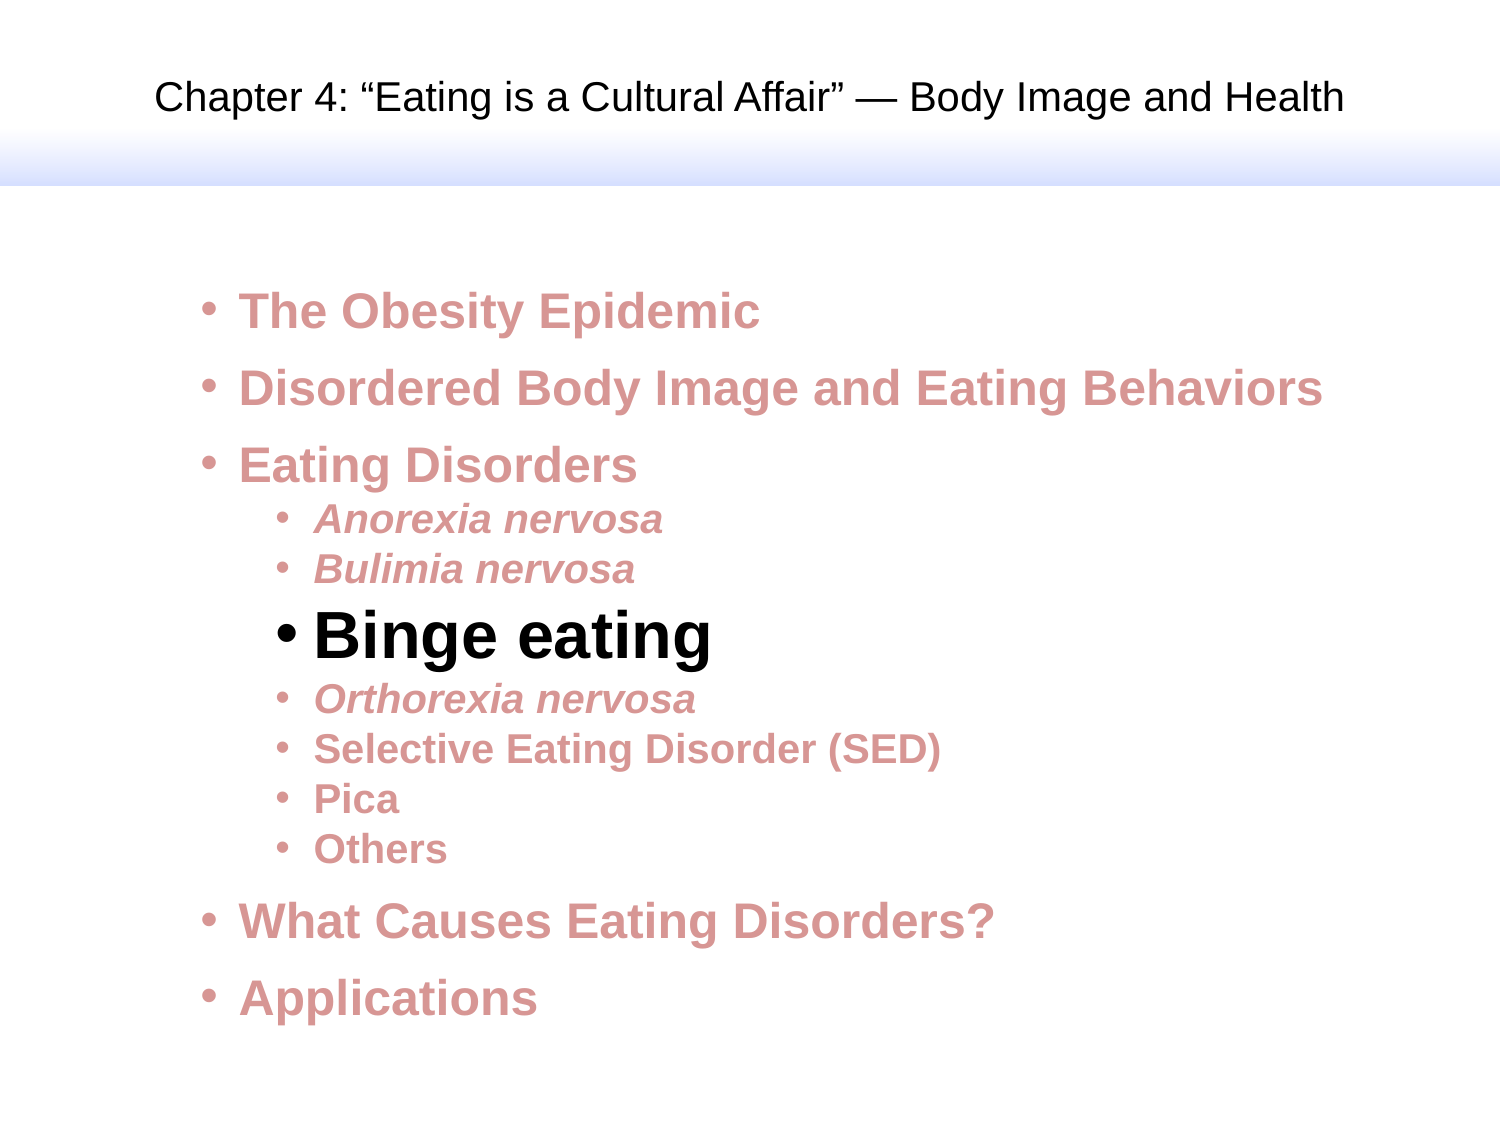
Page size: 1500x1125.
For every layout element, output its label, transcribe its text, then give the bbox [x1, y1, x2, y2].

text_box The Obesity Epidemic Disordered Body Image and Eating Behaviors Eating Disorders Anorexia nervosa Bulimia nervosa Binge eating Orthorexia nervosa Selective Eating Disorder (SED) Pica Others What Causes Eating Disorders? Applications [147, 271, 1348, 1033]
text_box Chapter 4: “Eating is a Cultural Affair” — Body Image and Health [0, 62, 1500, 186]
